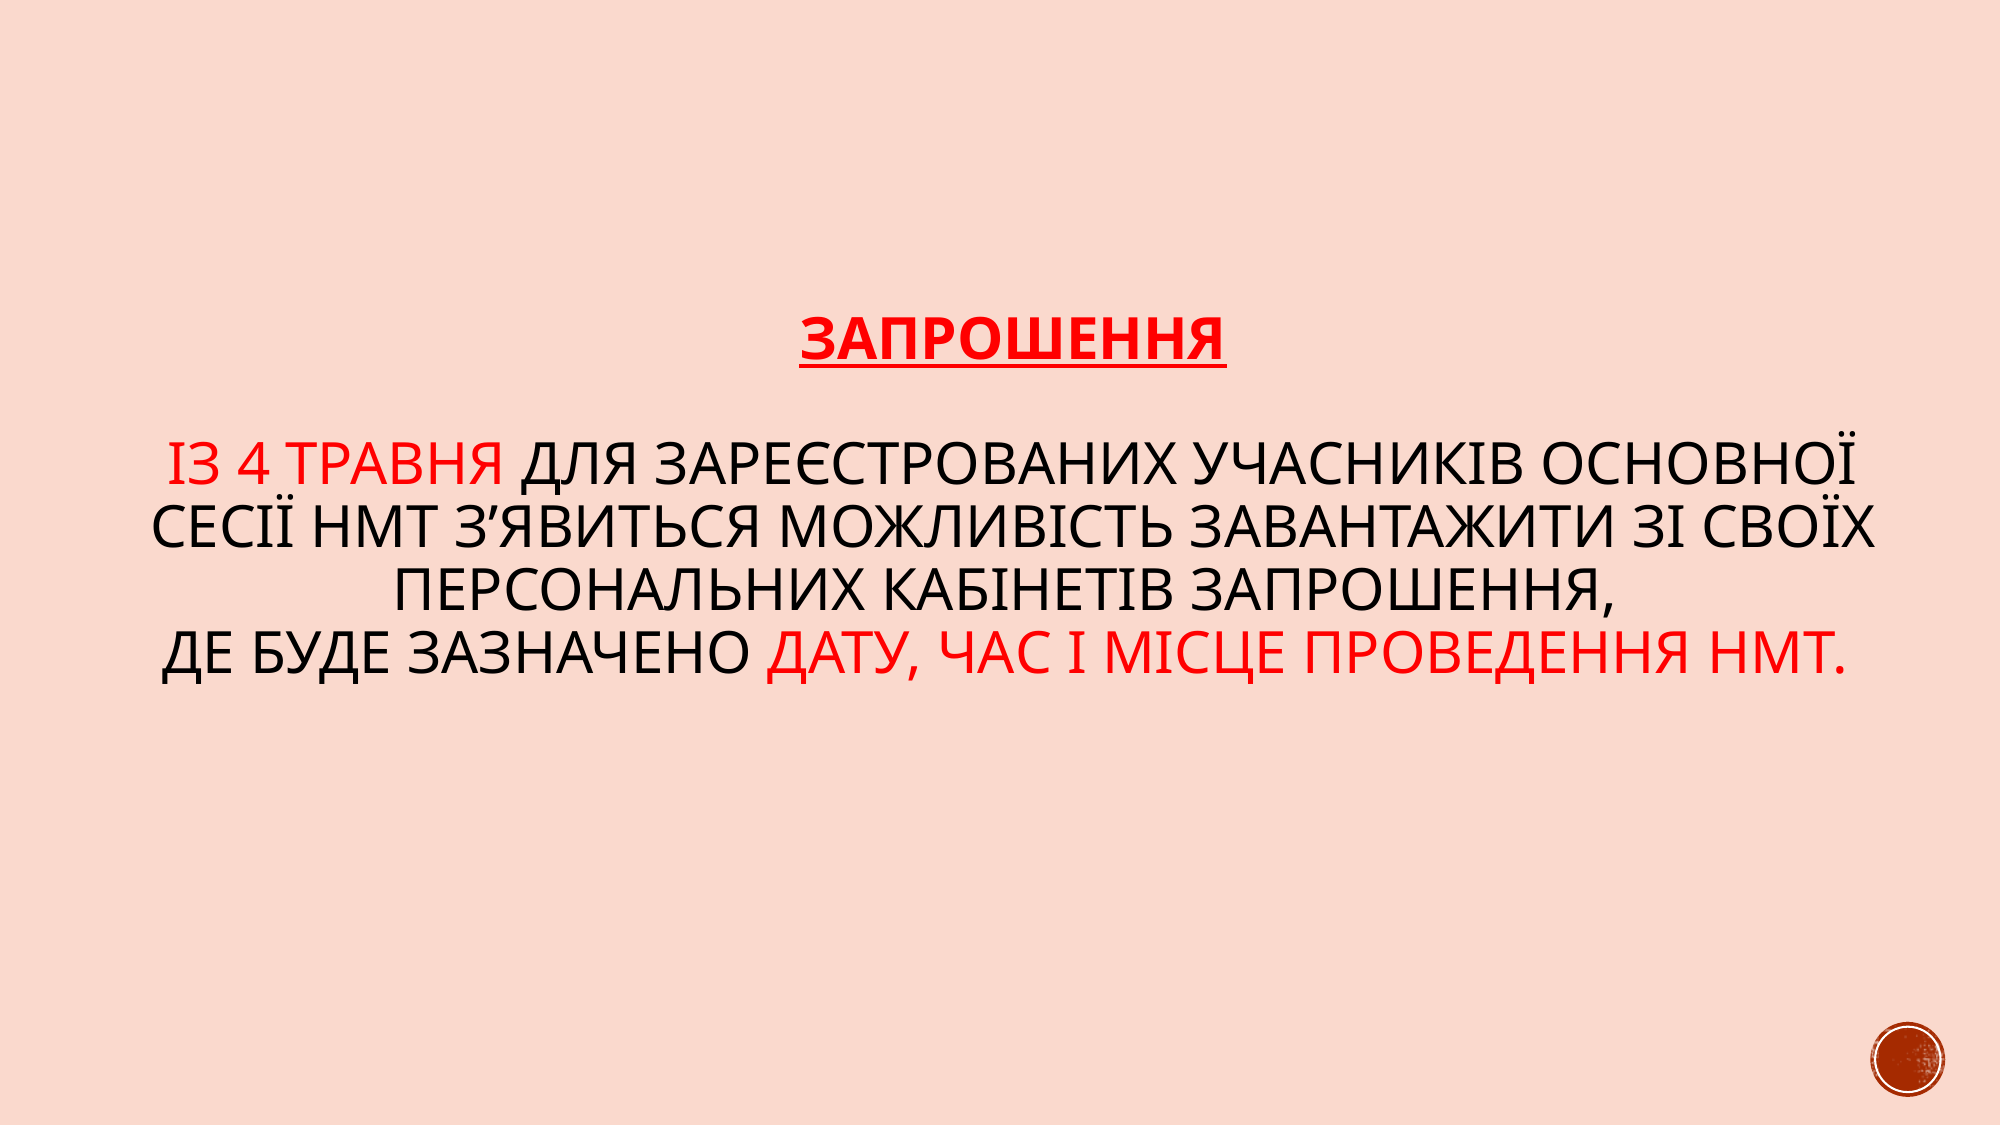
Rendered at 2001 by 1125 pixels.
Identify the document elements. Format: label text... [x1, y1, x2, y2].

title запрошення Із 4 травня для зареєстрованих учасників основної сесії НМТ з’явиться можливість завантажити зі своїх персональних кабінетів запрошення, де буде зазначено дату, час і місце проведення НМТ. [83, 59, 1943, 1068]
